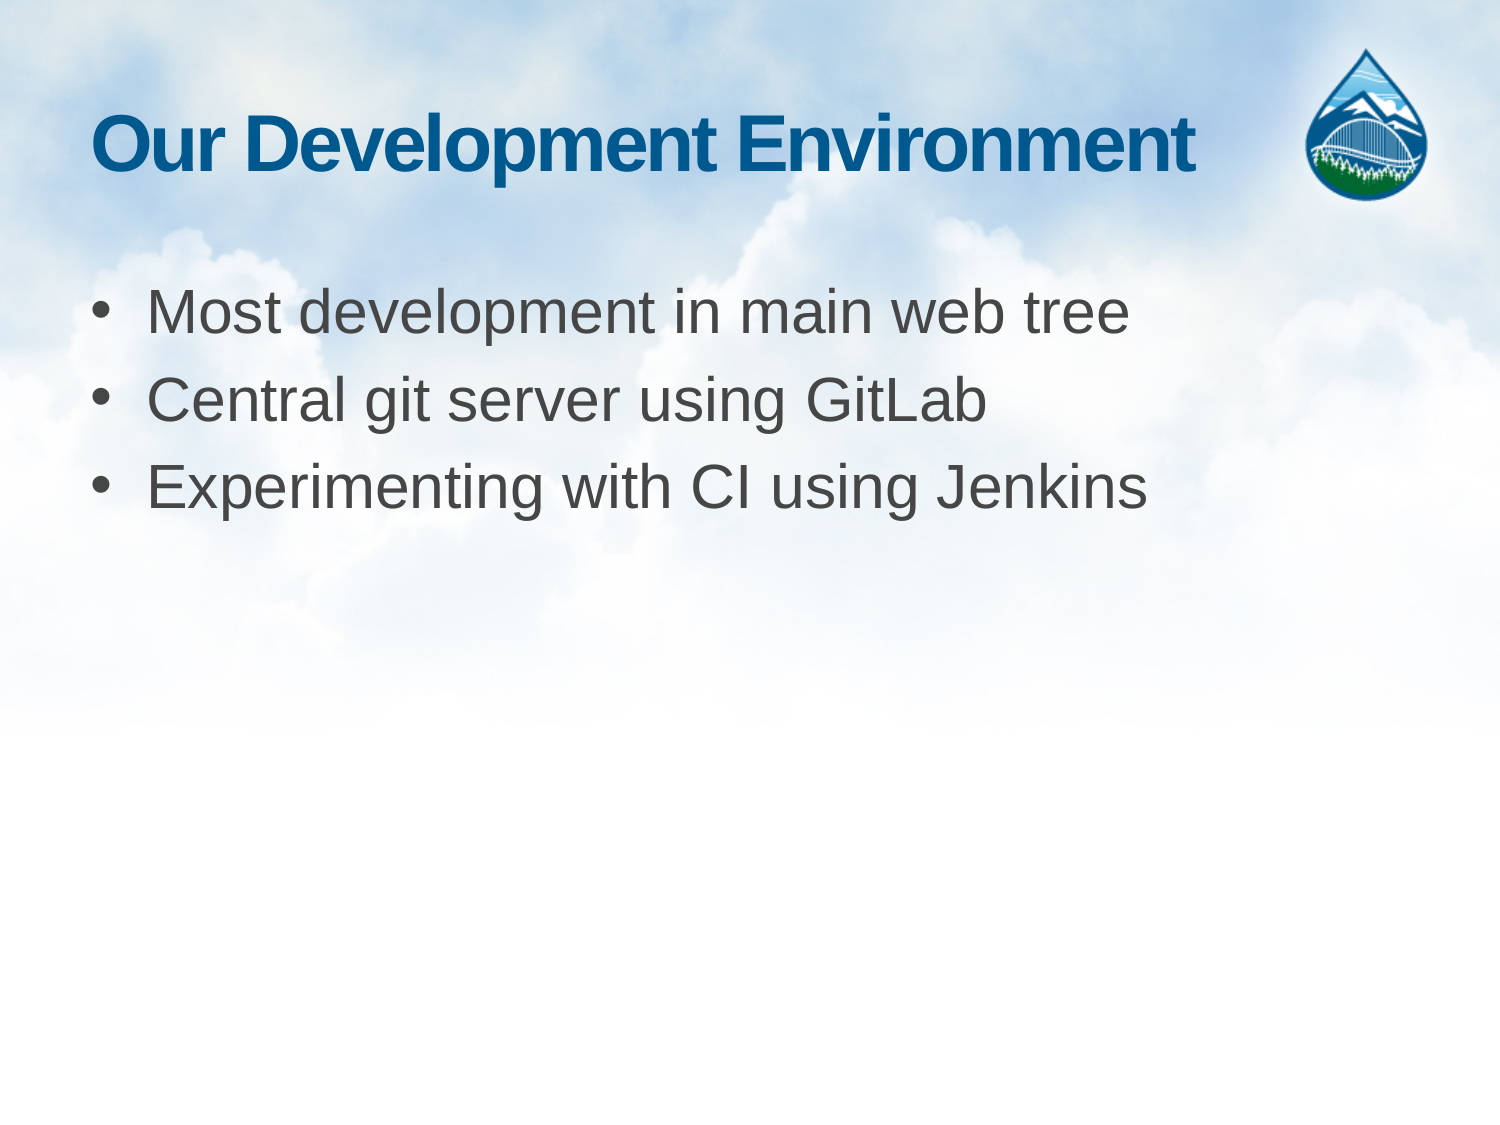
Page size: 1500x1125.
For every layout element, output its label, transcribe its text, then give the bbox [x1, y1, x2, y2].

picture [0, 0, 1500, 1125]
list Most development in main web tree Central git server using GitLab Experimenting with CI using Jenkins [75, 263, 1425, 1007]
title Our Development Environment [75, 45, 1273, 233]
